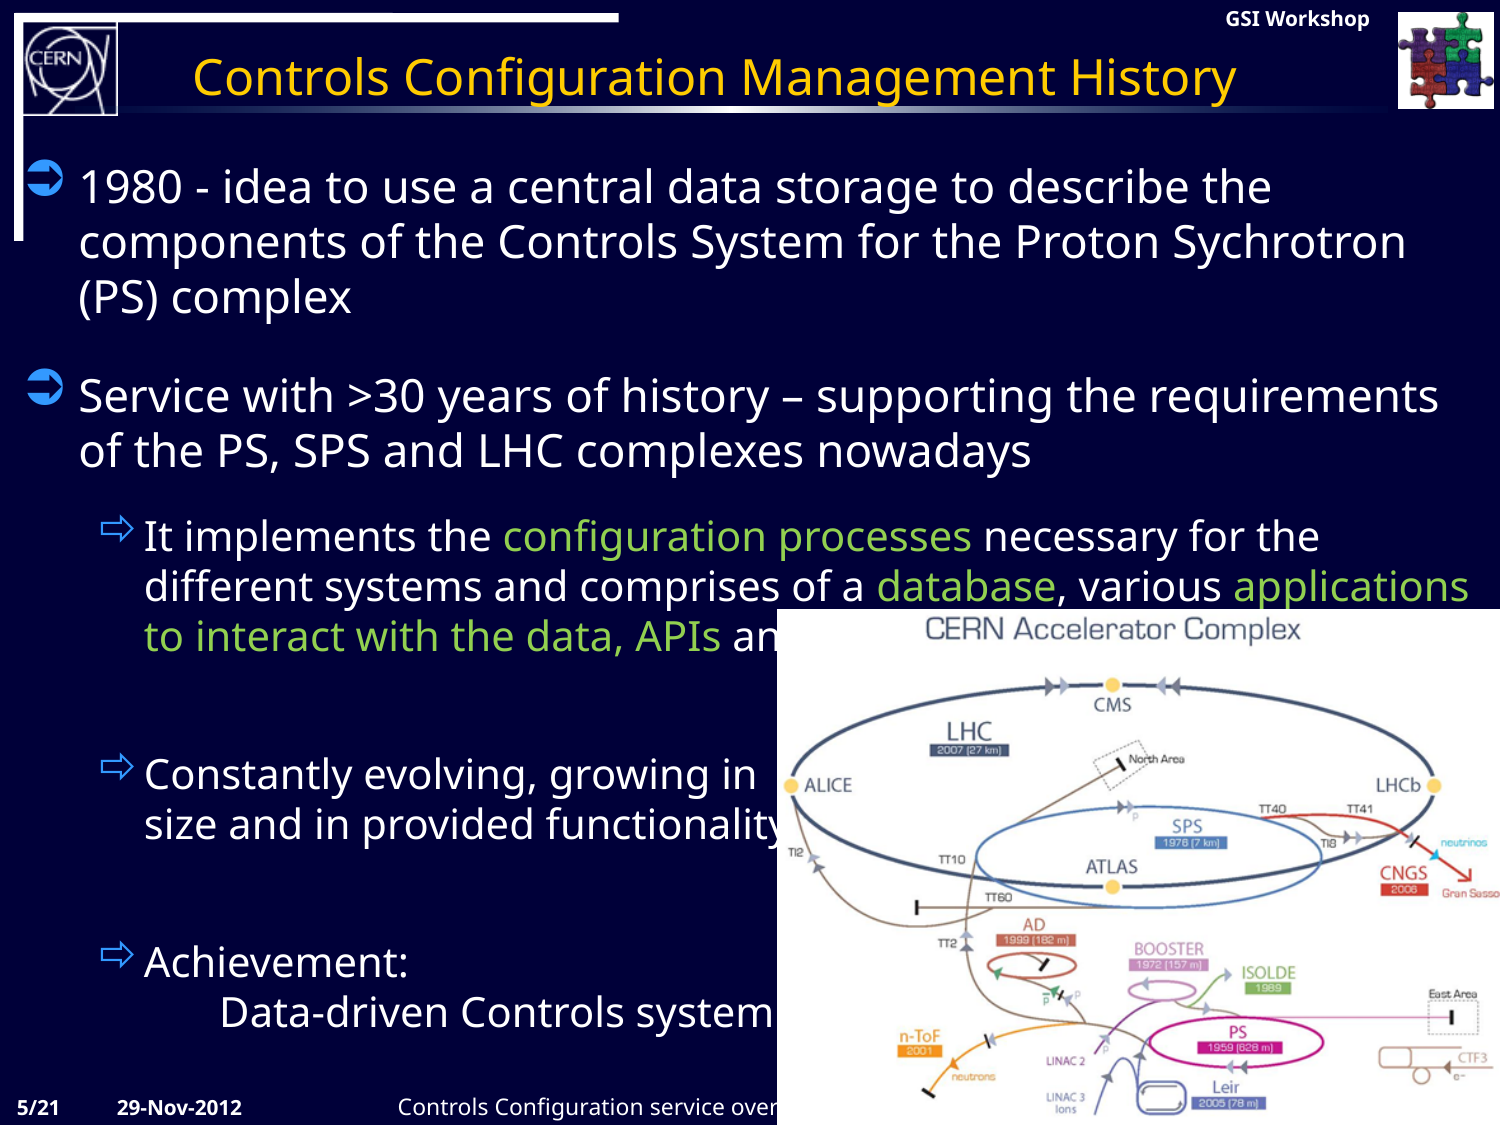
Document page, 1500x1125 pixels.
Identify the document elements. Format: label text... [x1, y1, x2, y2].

picture [777, 609, 1500, 1125]
picture [1398, 12, 1494, 109]
list 1980 - idea to use a central data storage to describe the components of the Controls System for the Proton Sychrotron (PS) complex Service with >30 years of history – supporting the requirements of the PS, SPS and LHC complexes nowadays It implements the configuration processes necessary for the different systems and comprises of a database, various applications to interact with the data, APIs and scripts Constantly evolving, growing in size and in provided functionality Achievement: Data-driven Controls system [14, 149, 1500, 1125]
slide_number 5/21 [2, 1087, 128, 1125]
picture [24, 23, 118, 116]
title Controls Configuration Management History [33, 37, 1397, 113]
